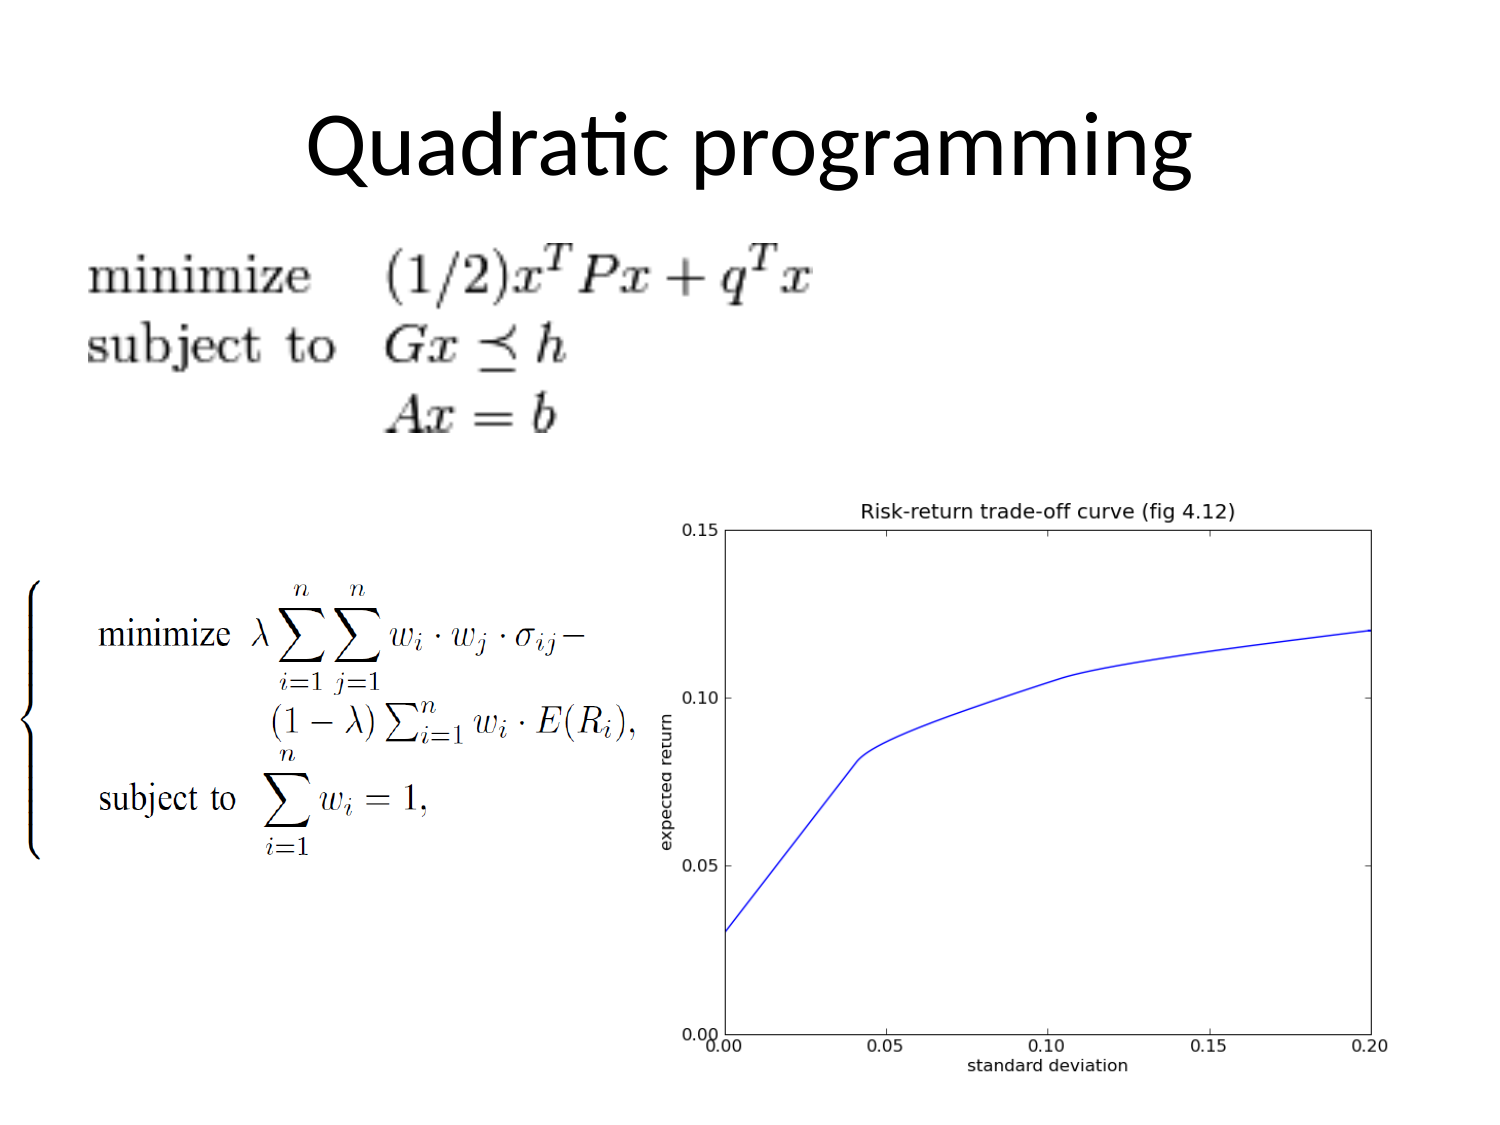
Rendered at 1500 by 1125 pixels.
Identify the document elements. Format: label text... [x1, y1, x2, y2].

picture [0, 467, 1454, 1097]
title Quadratic programming [75, 45, 1425, 233]
picture [88, 243, 814, 433]
